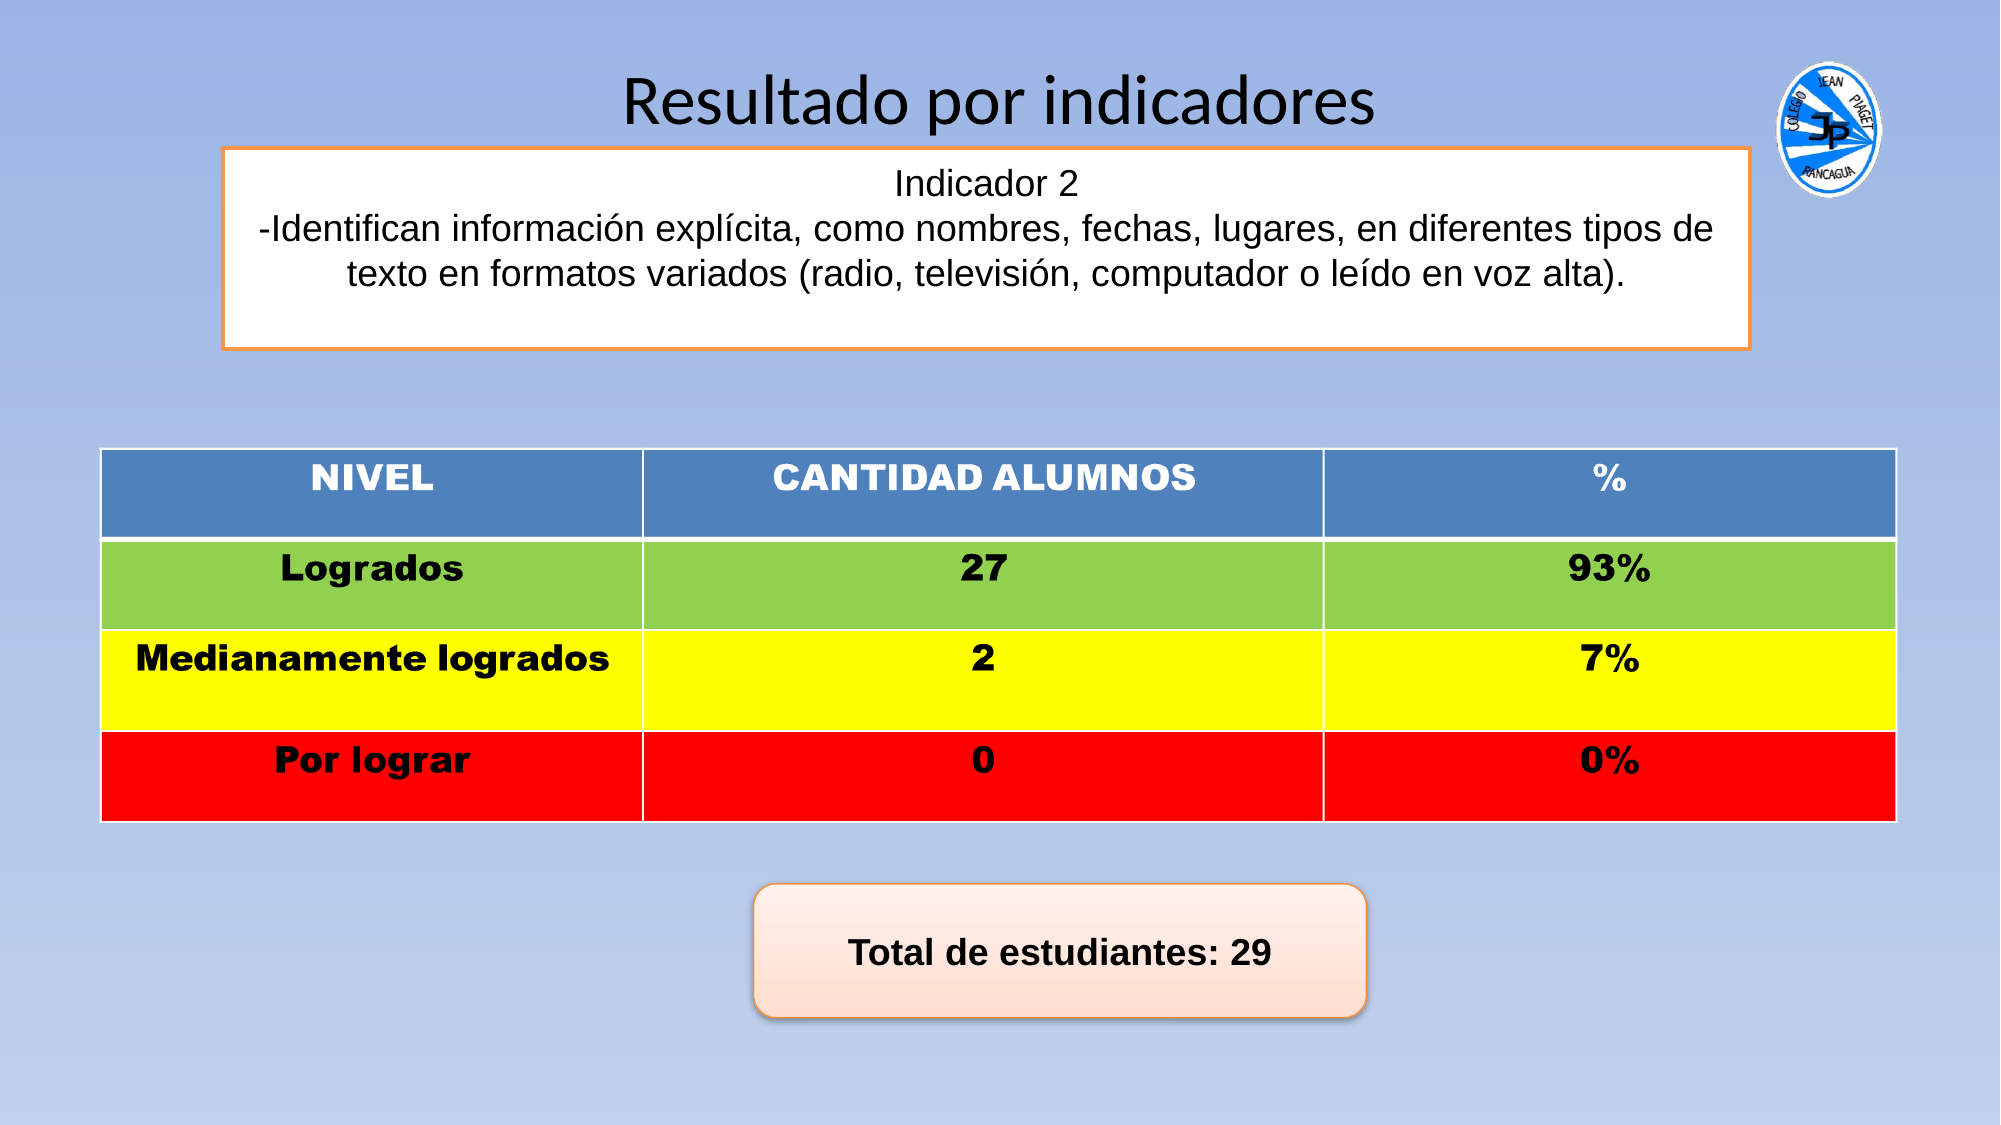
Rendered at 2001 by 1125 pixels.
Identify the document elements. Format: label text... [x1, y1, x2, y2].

title Resultado por indicadores [99, 45, 1900, 233]
text_box Total de estudiantes: 29 [752, 883, 1368, 1019]
text_box Indicador 2 -Identifican información explícita, como nombres, fechas, lugares, en diferentes tipos de texto en formatos variados (radio, televisión, computador o leído en voz alta). [221, 146, 1752, 351]
picture [1750, 59, 1913, 200]
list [99, 443, 1901, 825]
